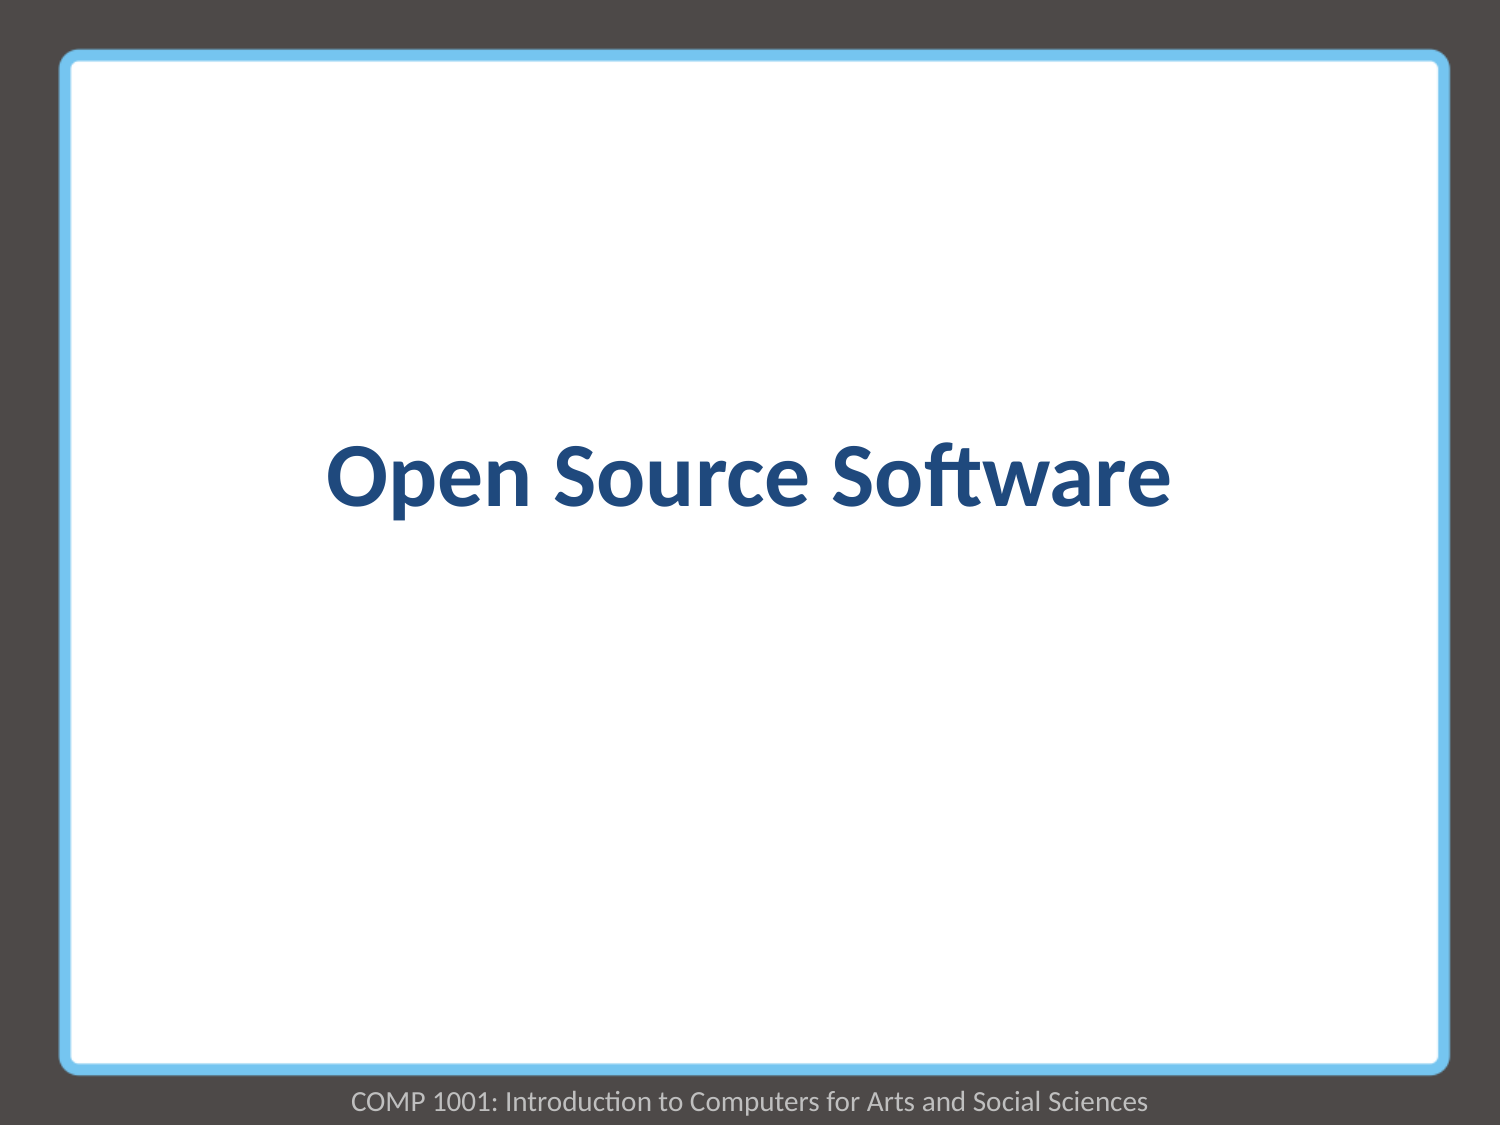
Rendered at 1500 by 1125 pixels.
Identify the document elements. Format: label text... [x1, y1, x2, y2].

title Open Source Software [112, 349, 1388, 591]
picture [0, 0, 1500, 1125]
